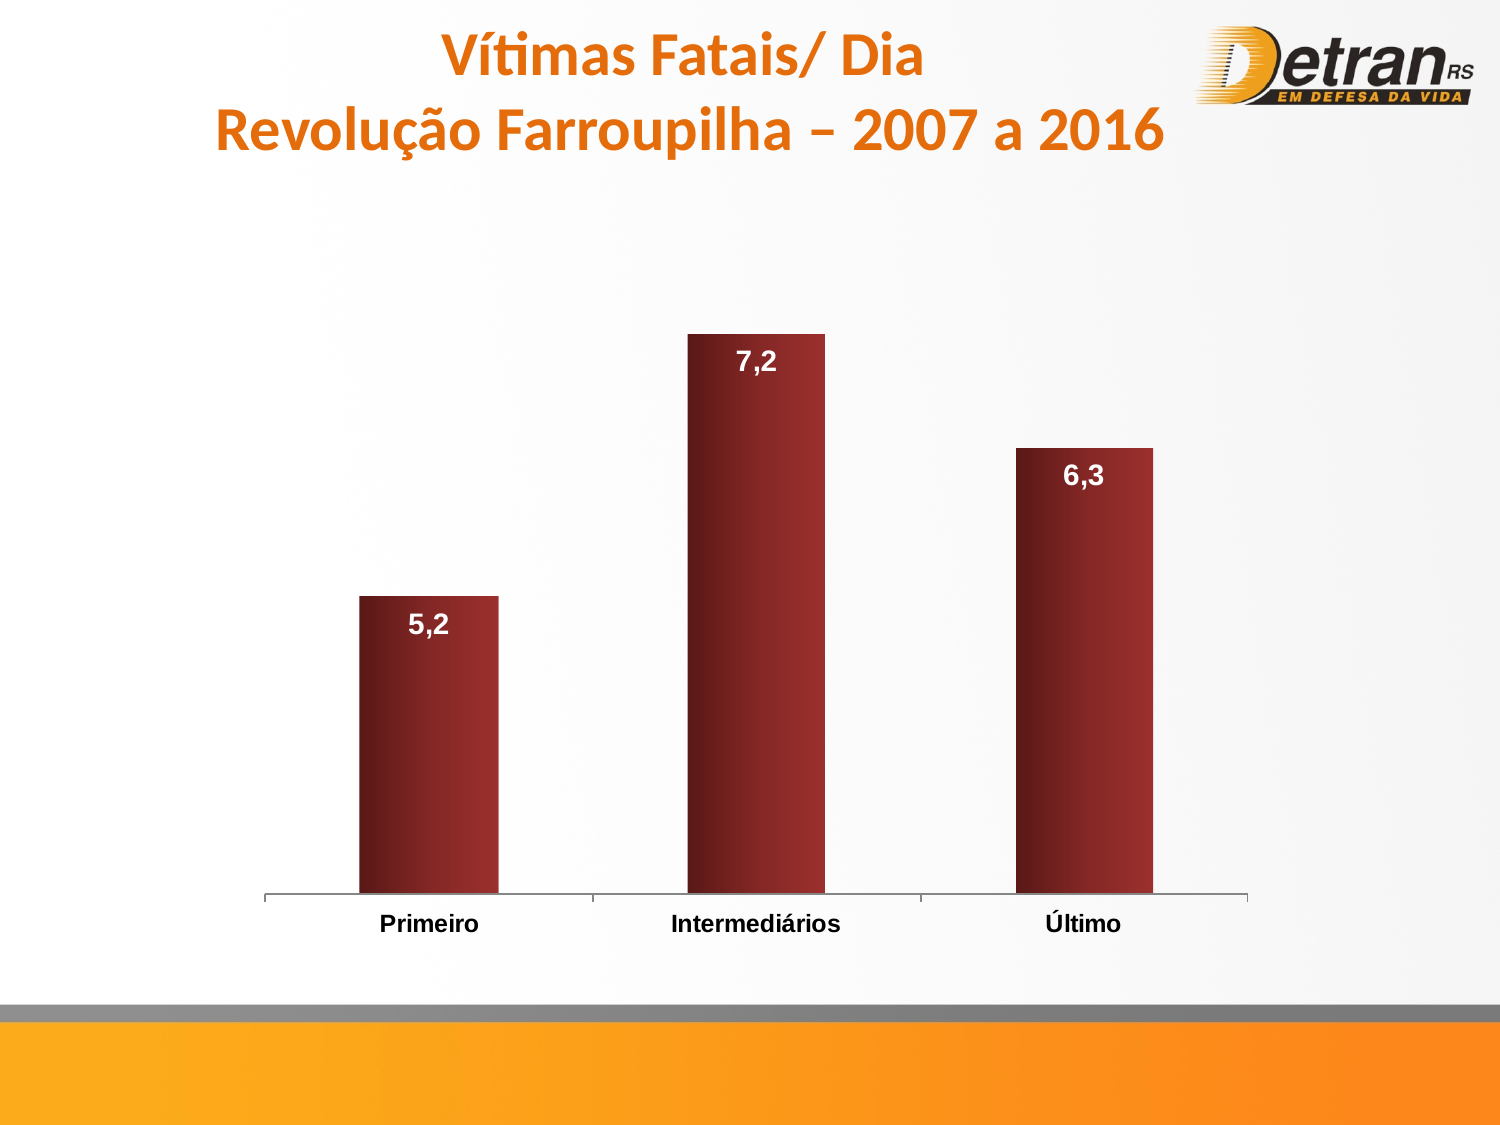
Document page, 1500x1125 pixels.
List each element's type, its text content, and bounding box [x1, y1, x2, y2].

picture [0, 0, 1500, 1125]
text_box Vítimas Fatais/ Dia Revolução Farroupilha – 2007 a 2016 [100, 6, 1282, 171]
